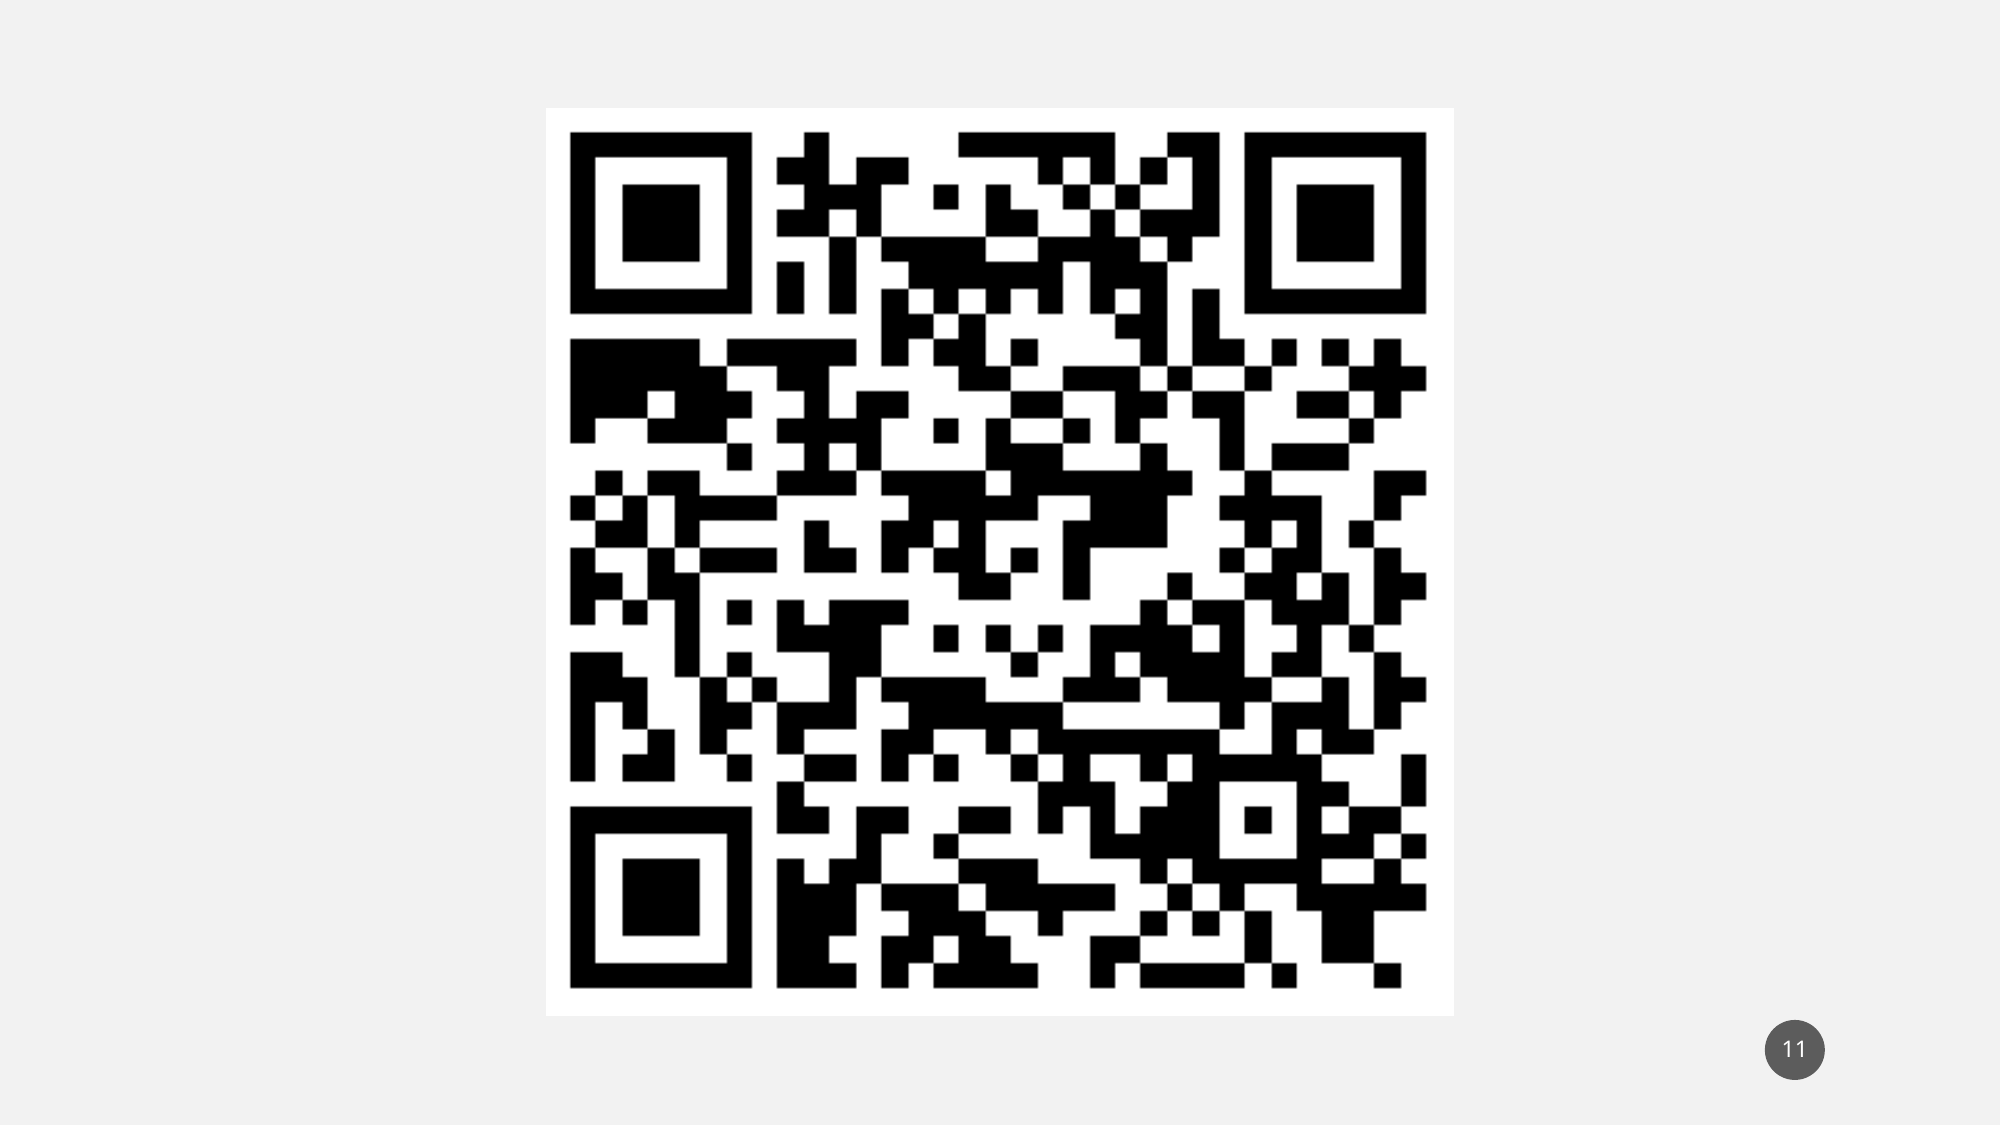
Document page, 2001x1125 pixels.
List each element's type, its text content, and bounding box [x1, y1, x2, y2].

picture [546, 108, 1454, 1017]
slide_number 11 [1764, 1019, 1825, 1080]
